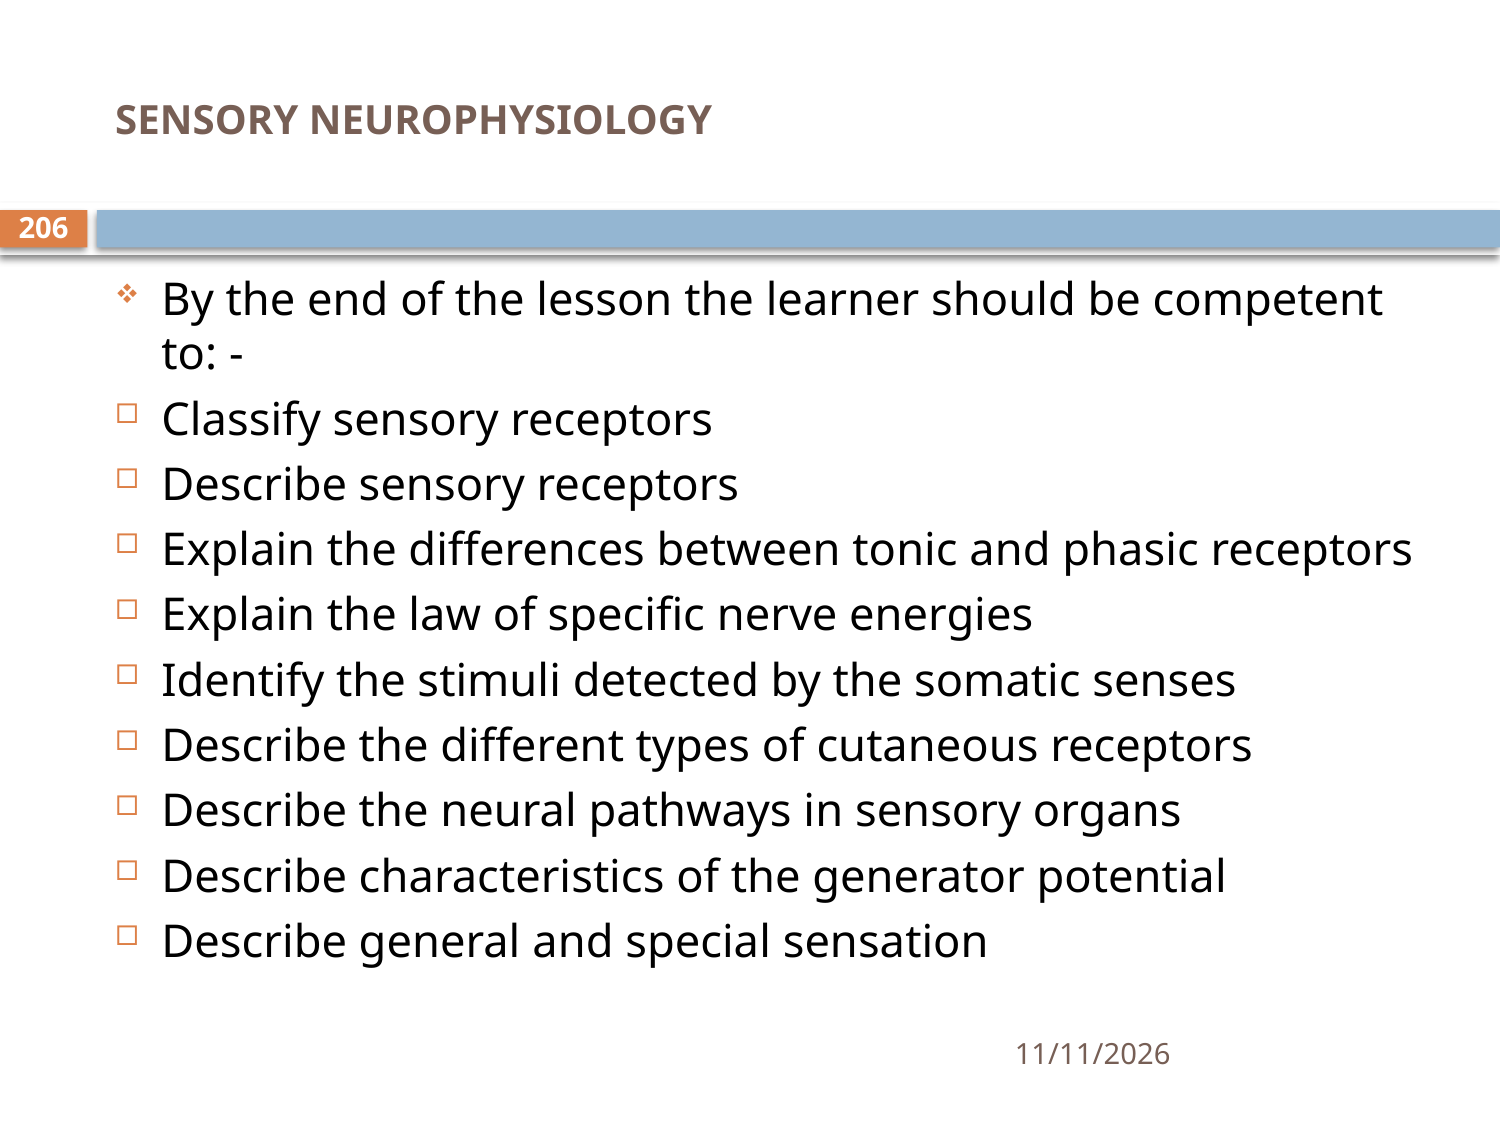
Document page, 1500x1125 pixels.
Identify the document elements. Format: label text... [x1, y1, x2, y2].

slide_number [999, 1025, 1438, 1085]
title SENSORY NEUROPHYSIOLOGY [100, 37, 1438, 200]
slide_number 206 [0, 208, 88, 249]
list By the end of the lesson the learner should be competent to: - Classify sensory receptors Describe sensory receptors Explain the differences between tonic and phasic receptors Explain the law of specific nerve energies Identify the stimuli detected by the somatic senses Describe the different types of cutaneous receptors Describe the neural pathways in sensory organs Describe characteristics of the generator potential Describe general and special sensation [100, 262, 1438, 1000]
